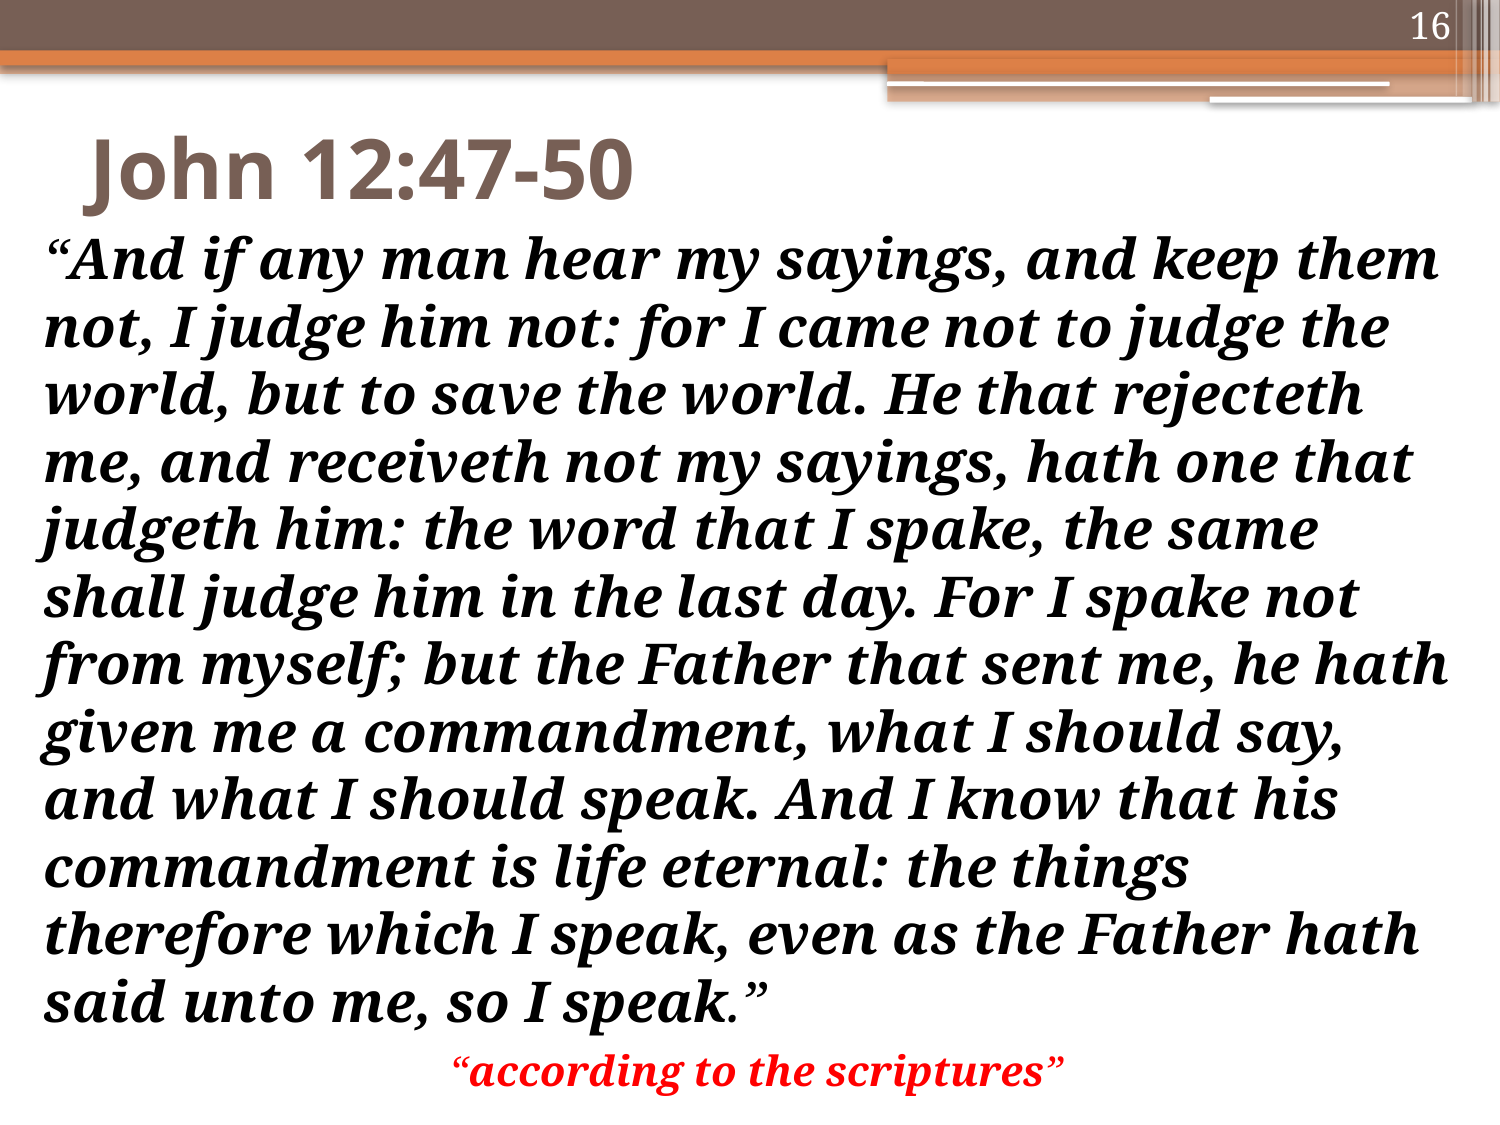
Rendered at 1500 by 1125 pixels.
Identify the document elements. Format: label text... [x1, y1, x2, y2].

text_box “according to the scriptures” [399, 1037, 1113, 1103]
title John 12:47-50 [75, 64, 1425, 216]
slide_number 16 [1341, 0, 1466, 61]
list “And if any man hear my sayings, and keep them not, I judge him not: for I came not to judge the world, but to save the world. He that rejecteth me, and receiveth not my sayings, hath one that judgeth him: the word that I spake, the same shall judge him in the last day. For I spake not from myself; but the Father that sent me, he hath given me a commandment, what I should say, and what I should speak. And I know that his commandment is life eternal: the things therefore which I speak, even as the Father hath said unto me, so I speak.” [10, 216, 1483, 1042]
